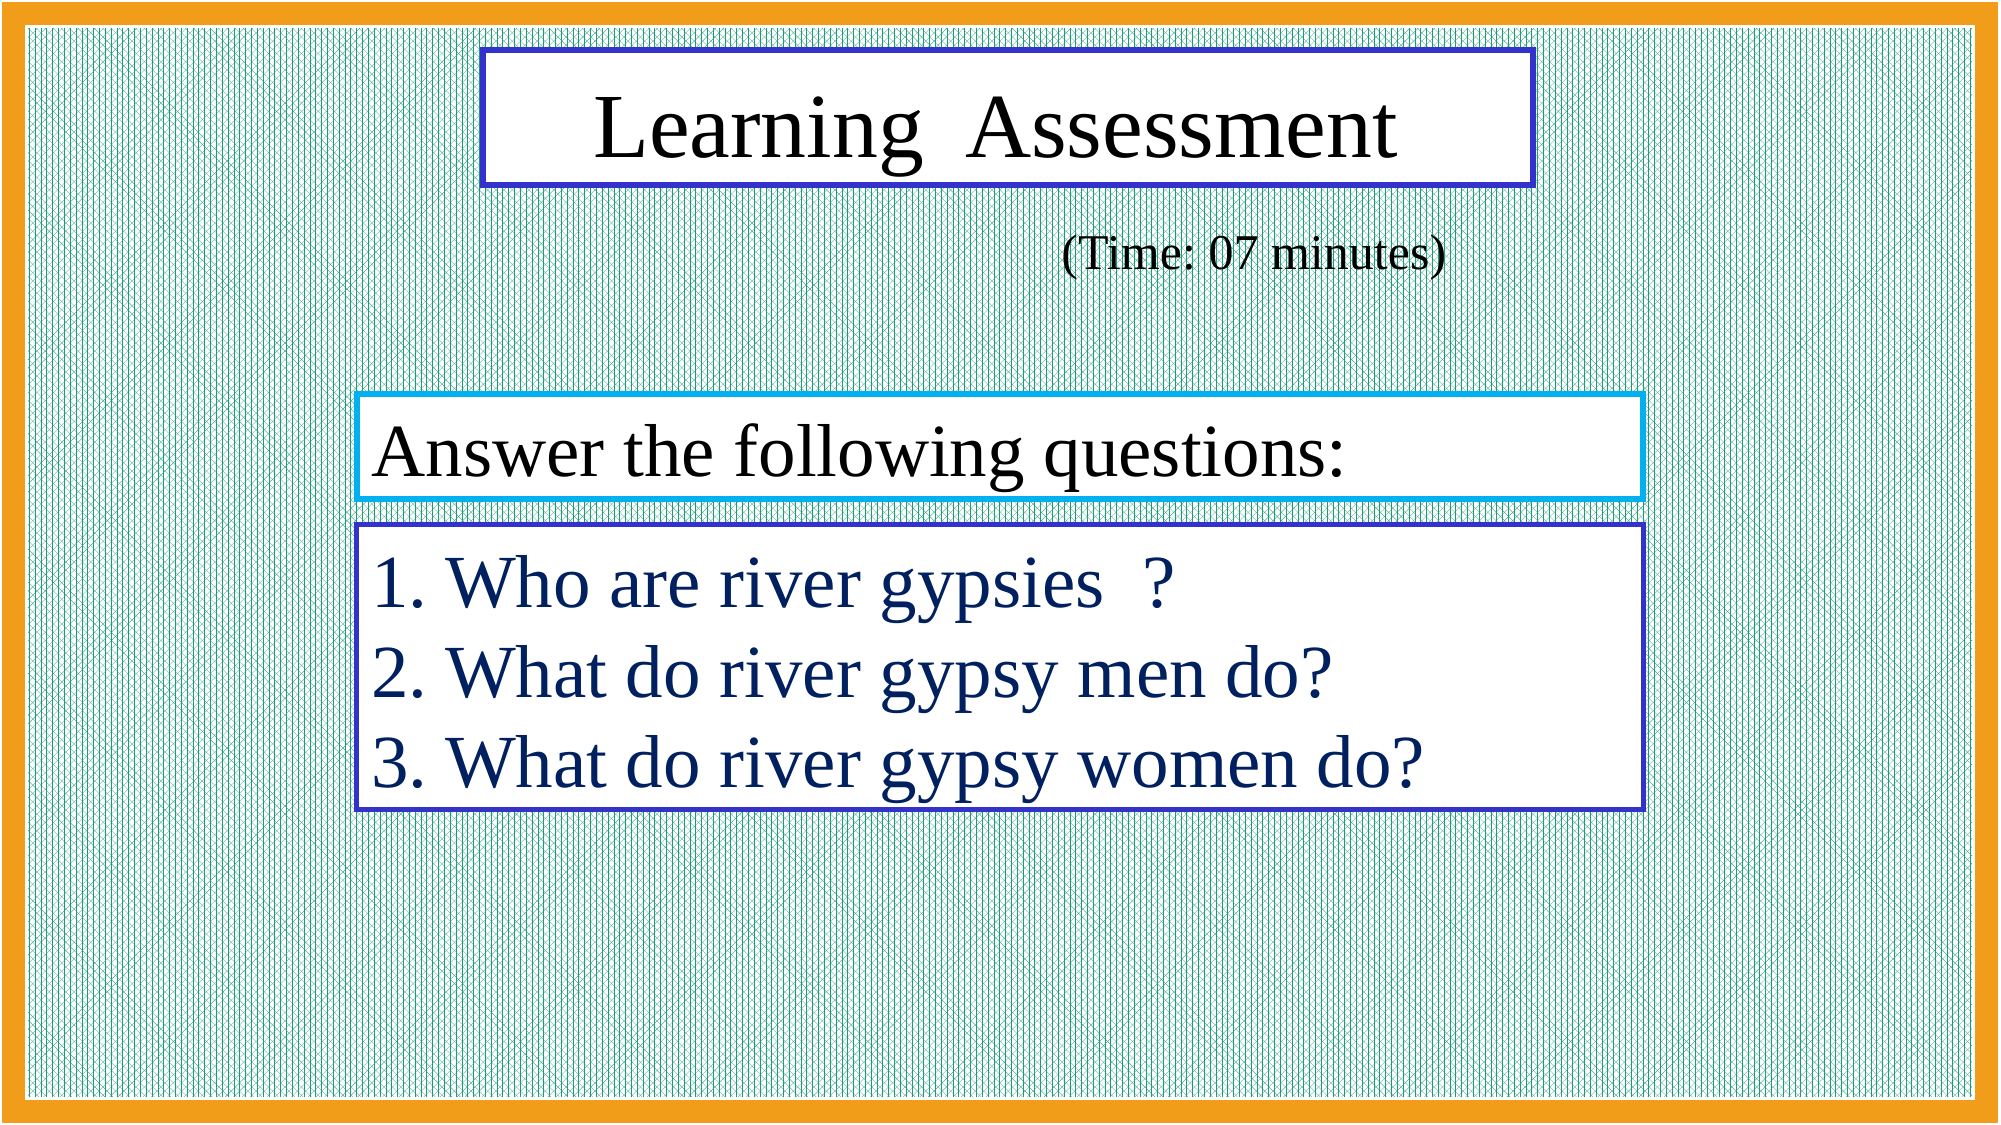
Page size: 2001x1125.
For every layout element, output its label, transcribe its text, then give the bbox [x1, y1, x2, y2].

text_box 1. Who are river gypsies ? 2. What do river gypsy men do? 3. What do river gypsy women do? [356, 524, 1644, 810]
text_box [0, 0, 2000, 1125]
text_box Answer the following questions: [356, 393, 1644, 500]
text_box (Time: 07 minutes) [1046, 212, 1487, 287]
text_box Learning Assessment [482, 49, 1534, 186]
